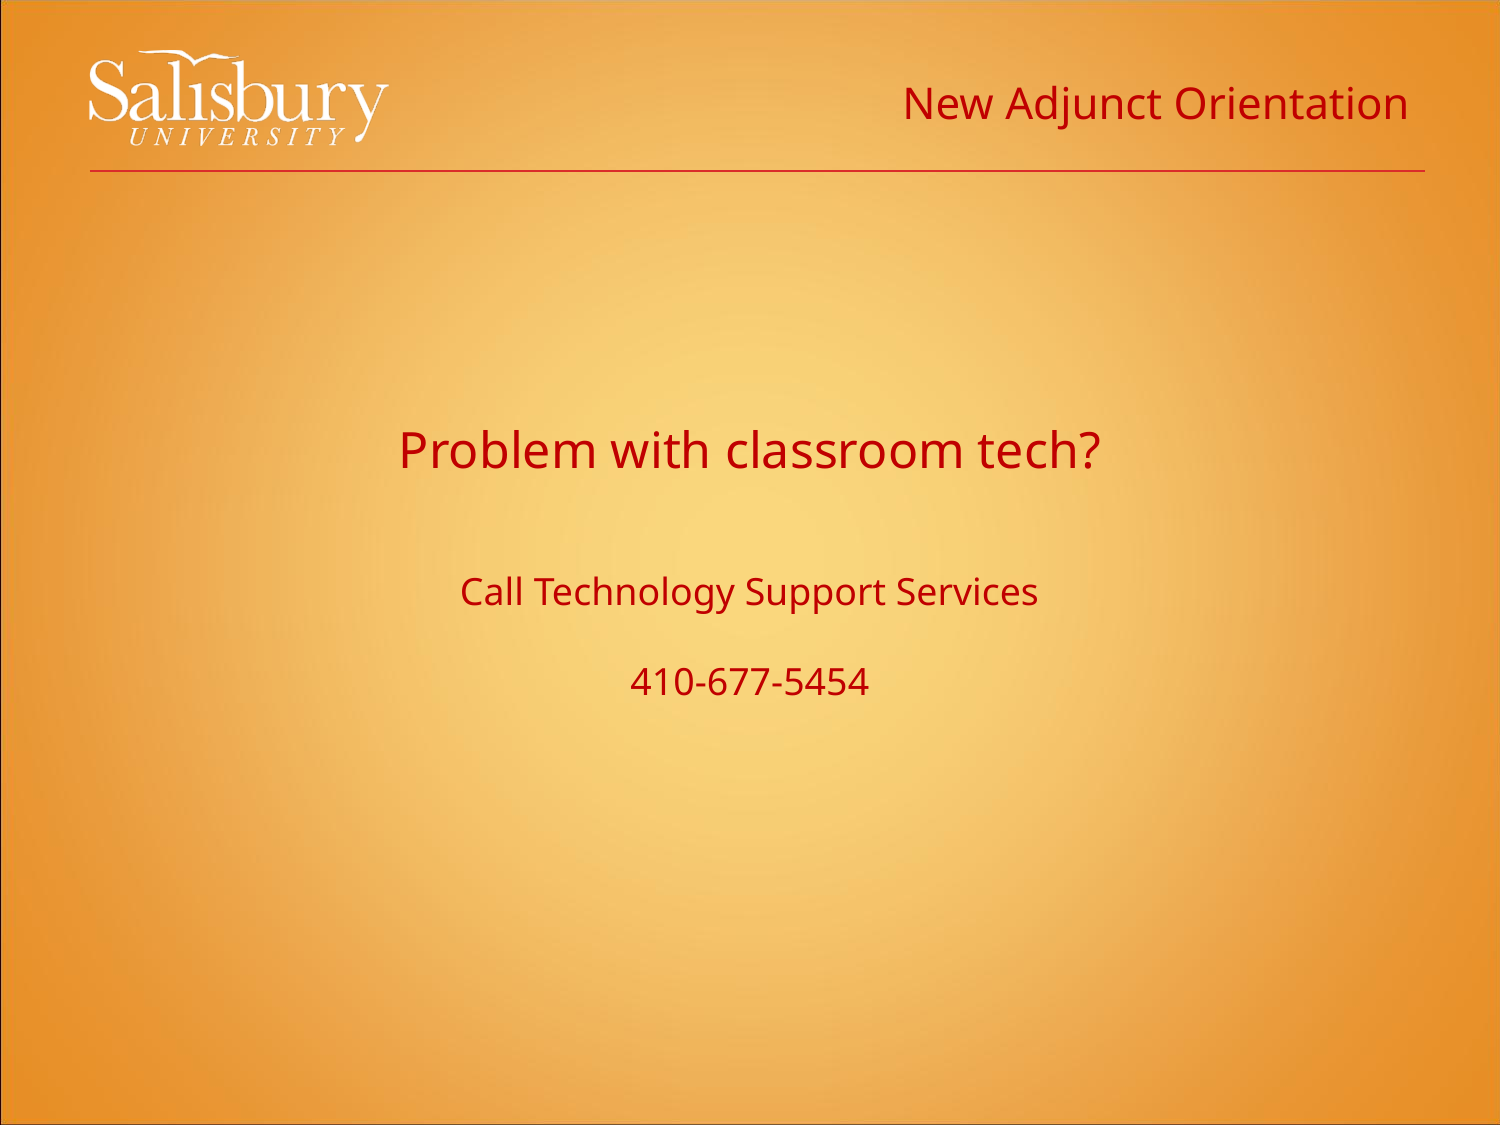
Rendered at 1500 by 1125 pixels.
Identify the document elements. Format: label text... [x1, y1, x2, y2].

title New Adjunct Orientation [406, 85, 1425, 170]
picture [0, 0, 1500, 1125]
text_box Problem with classroom tech? Call Technology Support Services 410-677-5454 [374, 410, 1125, 711]
